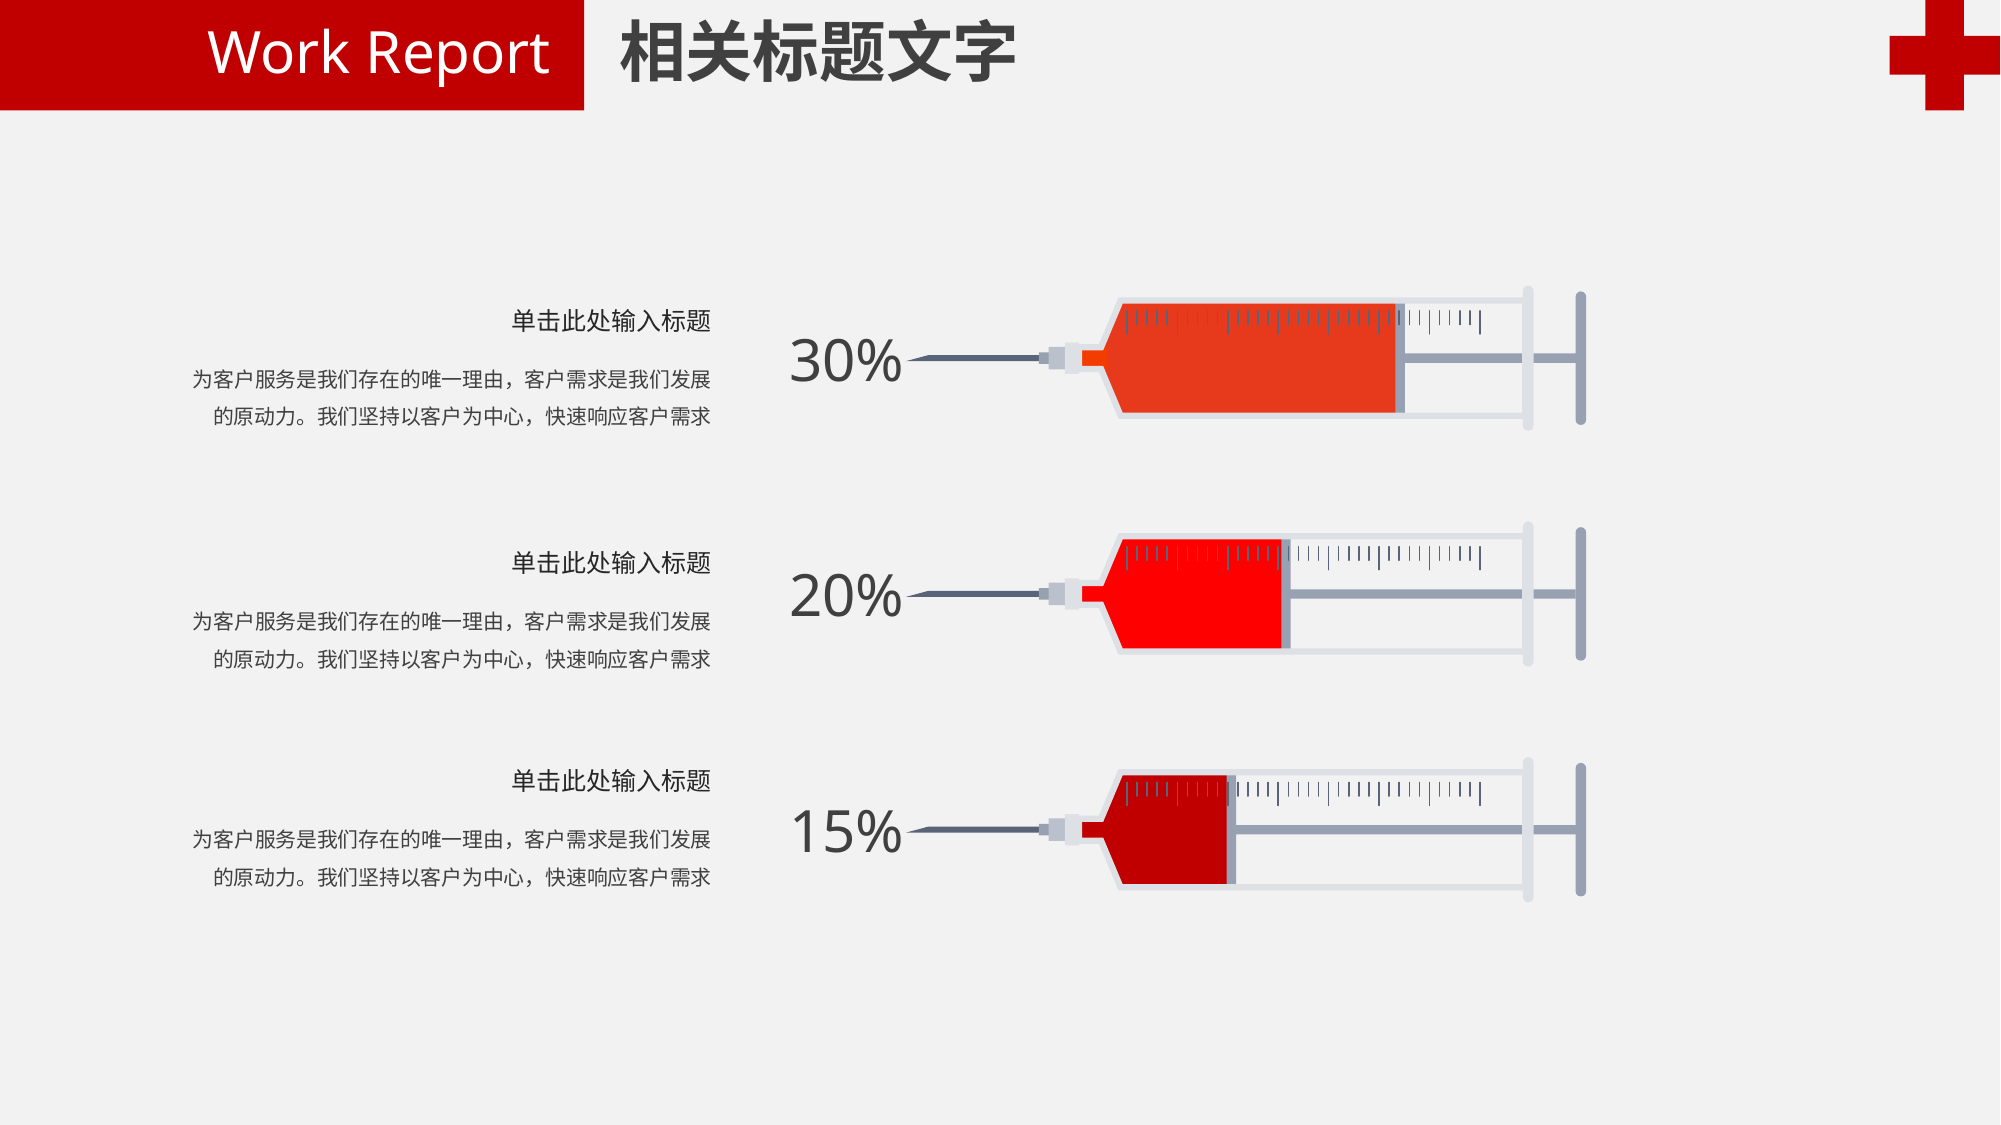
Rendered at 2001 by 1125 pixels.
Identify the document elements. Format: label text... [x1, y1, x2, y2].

text_box 30% [774, 315, 905, 400]
text_box 为客户服务是我们存在的唯一理由，客户需求是我们发展的原动力。我们坚持以客户为中心，快速响应客户需求 [171, 346, 727, 437]
text_box 20% [774, 551, 905, 636]
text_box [905, 757, 1587, 903]
text_box 单击此处输入标题 [171, 540, 727, 585]
text_box 相关标题文字 [604, 11, 1363, 98]
text_box 为客户服务是我们存在的唯一理由，客户需求是我们发展的原动力。我们坚持以客户为中心，快速响应客户需求 [171, 807, 727, 897]
text_box 为客户服务是我们存在的唯一理由，客户需求是我们发展的原动力。我们坚持以客户为中心，快速响应客户需求 [171, 589, 727, 679]
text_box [905, 285, 1587, 431]
text_box Work Report [192, 15, 566, 94]
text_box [905, 521, 1587, 667]
text_box 单击此处输入标题 [171, 758, 727, 803]
text_box 15% [774, 786, 905, 872]
text_box 单击此处输入标题 [171, 297, 727, 343]
